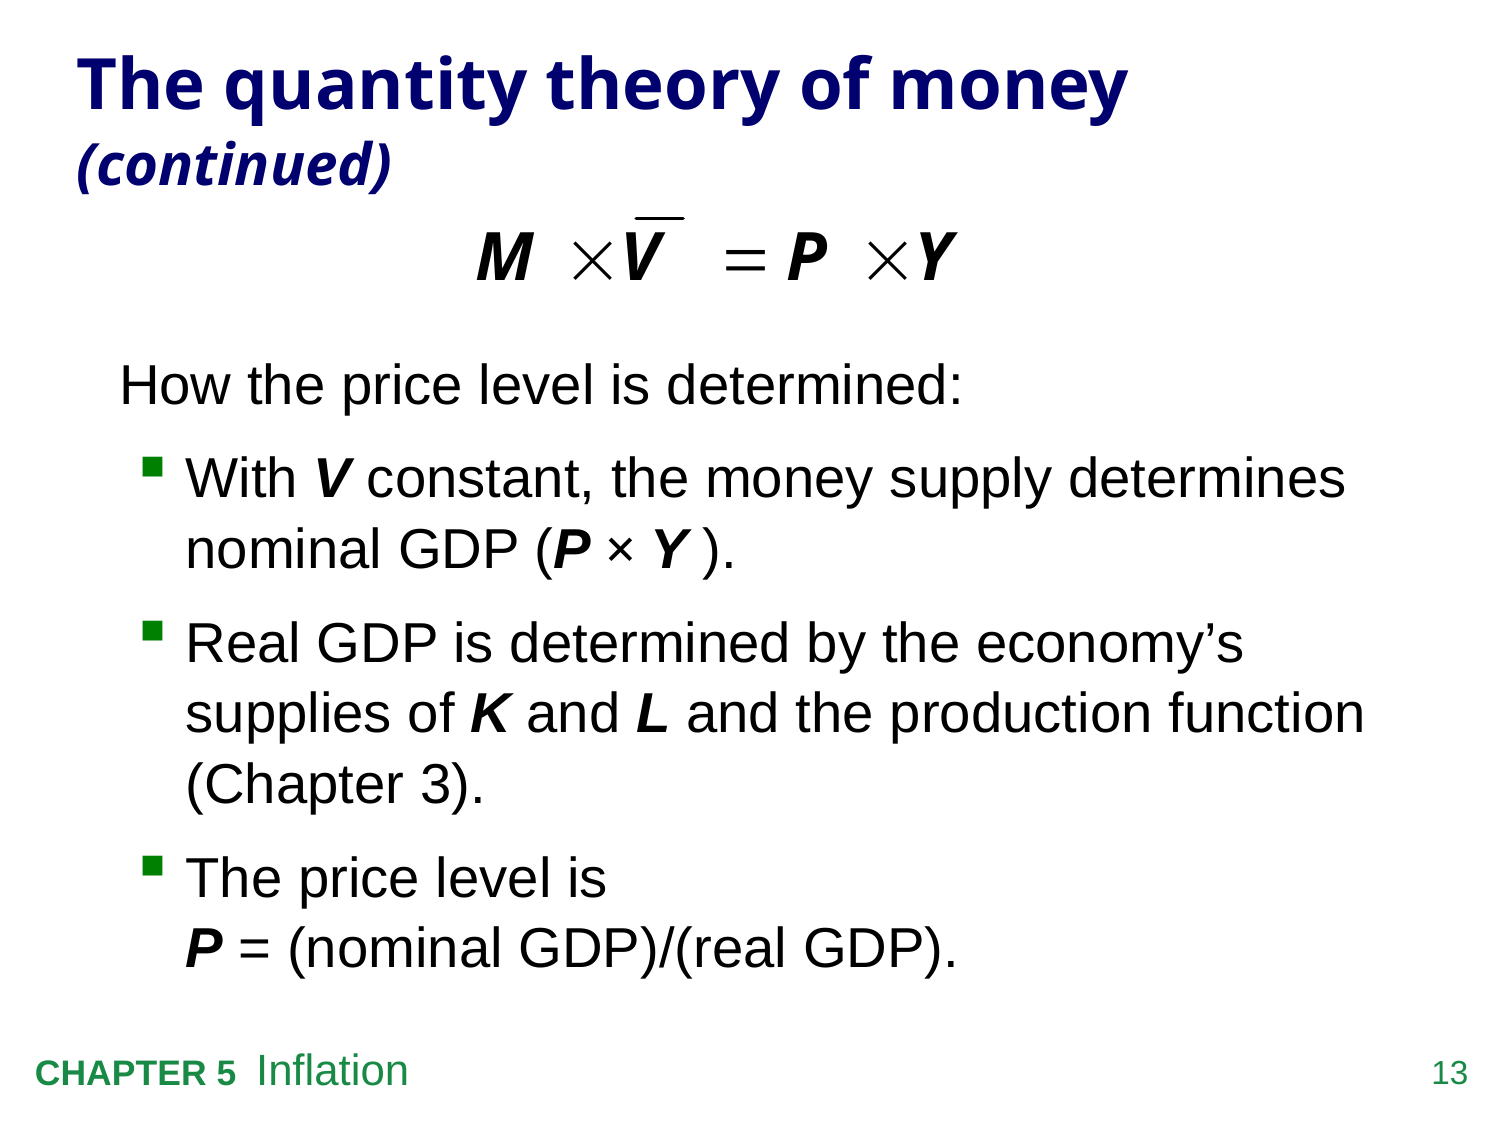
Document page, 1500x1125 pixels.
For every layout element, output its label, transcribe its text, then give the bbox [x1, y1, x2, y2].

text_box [468, 202, 994, 309]
title The quantity theory of money (continued) [76, 38, 1430, 193]
list How the price level is determined: With V constant, the money supply determines nominal GDP (P × Y ). Real GDP is determined by the economy’s supplies of K and L and the production function (Chapter 3). The price level is P = (nominal GDP)/(real GDP). [104, 337, 1388, 1040]
